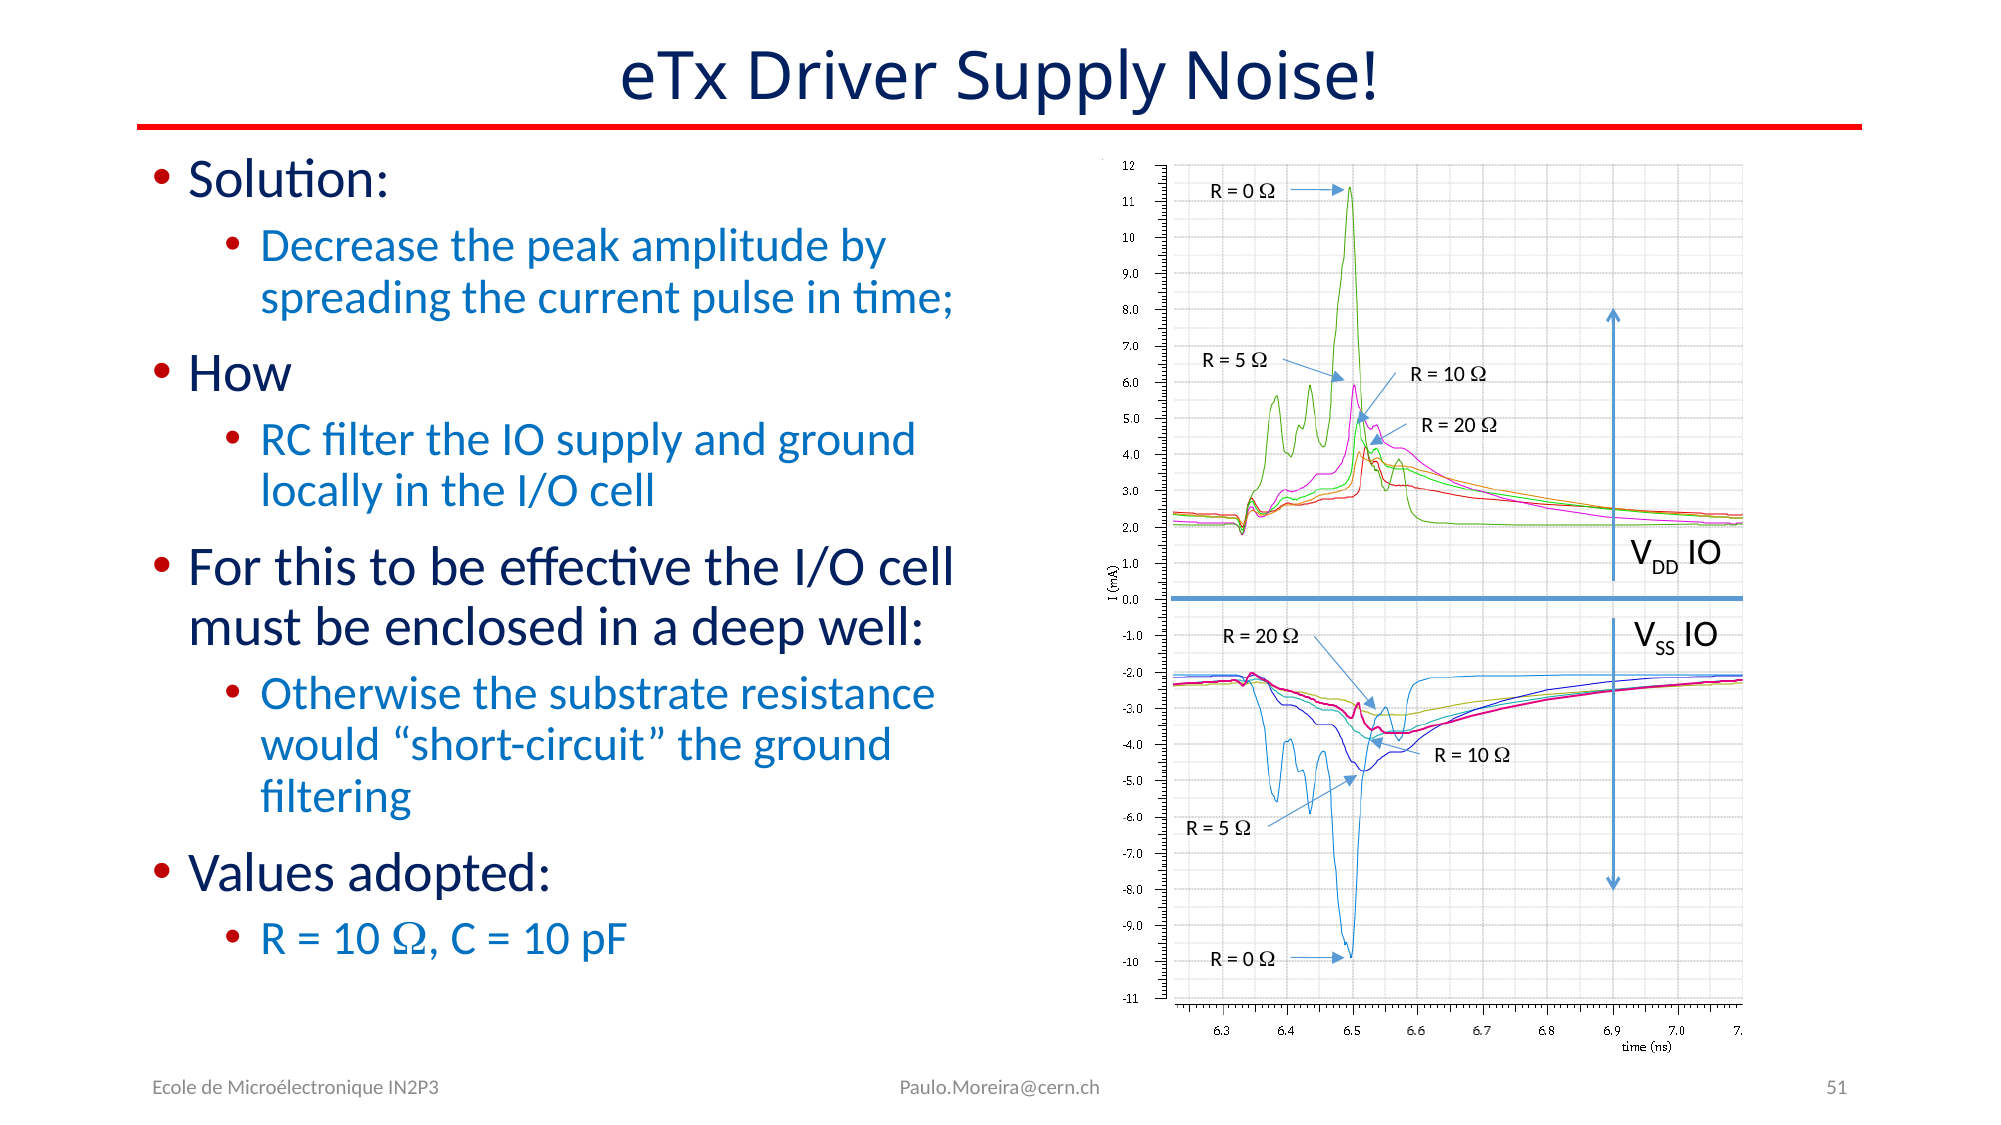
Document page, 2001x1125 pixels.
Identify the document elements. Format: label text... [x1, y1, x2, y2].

picture [1102, 147, 1743, 1053]
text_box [1283, 359, 1345, 381]
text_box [1369, 424, 1406, 446]
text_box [1314, 636, 1376, 710]
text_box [1268, 775, 1358, 827]
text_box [1369, 739, 1420, 755]
list Solution: Decrease the peak amplitude by spreading the current pulse in time; How RC filter the IO supply and ground locally in the I/O cell For this to be effective the I/O cell must be enclosed in a deep well: Otherwise the substrate resistance would “short-circuit” the ground filtering Values adopted: R = 10 W, C = 10 pF [137, 142, 988, 1057]
footer Paulo.Moreira@cern.ch [662, 1070, 1338, 1103]
slide_number 51 [1412, 1070, 1863, 1103]
title eTx Driver Supply Noise! [137, 39, 1863, 117]
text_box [1357, 372, 1395, 425]
slide_number Ecole de Microélectronique IN2P3 [137, 1070, 588, 1103]
